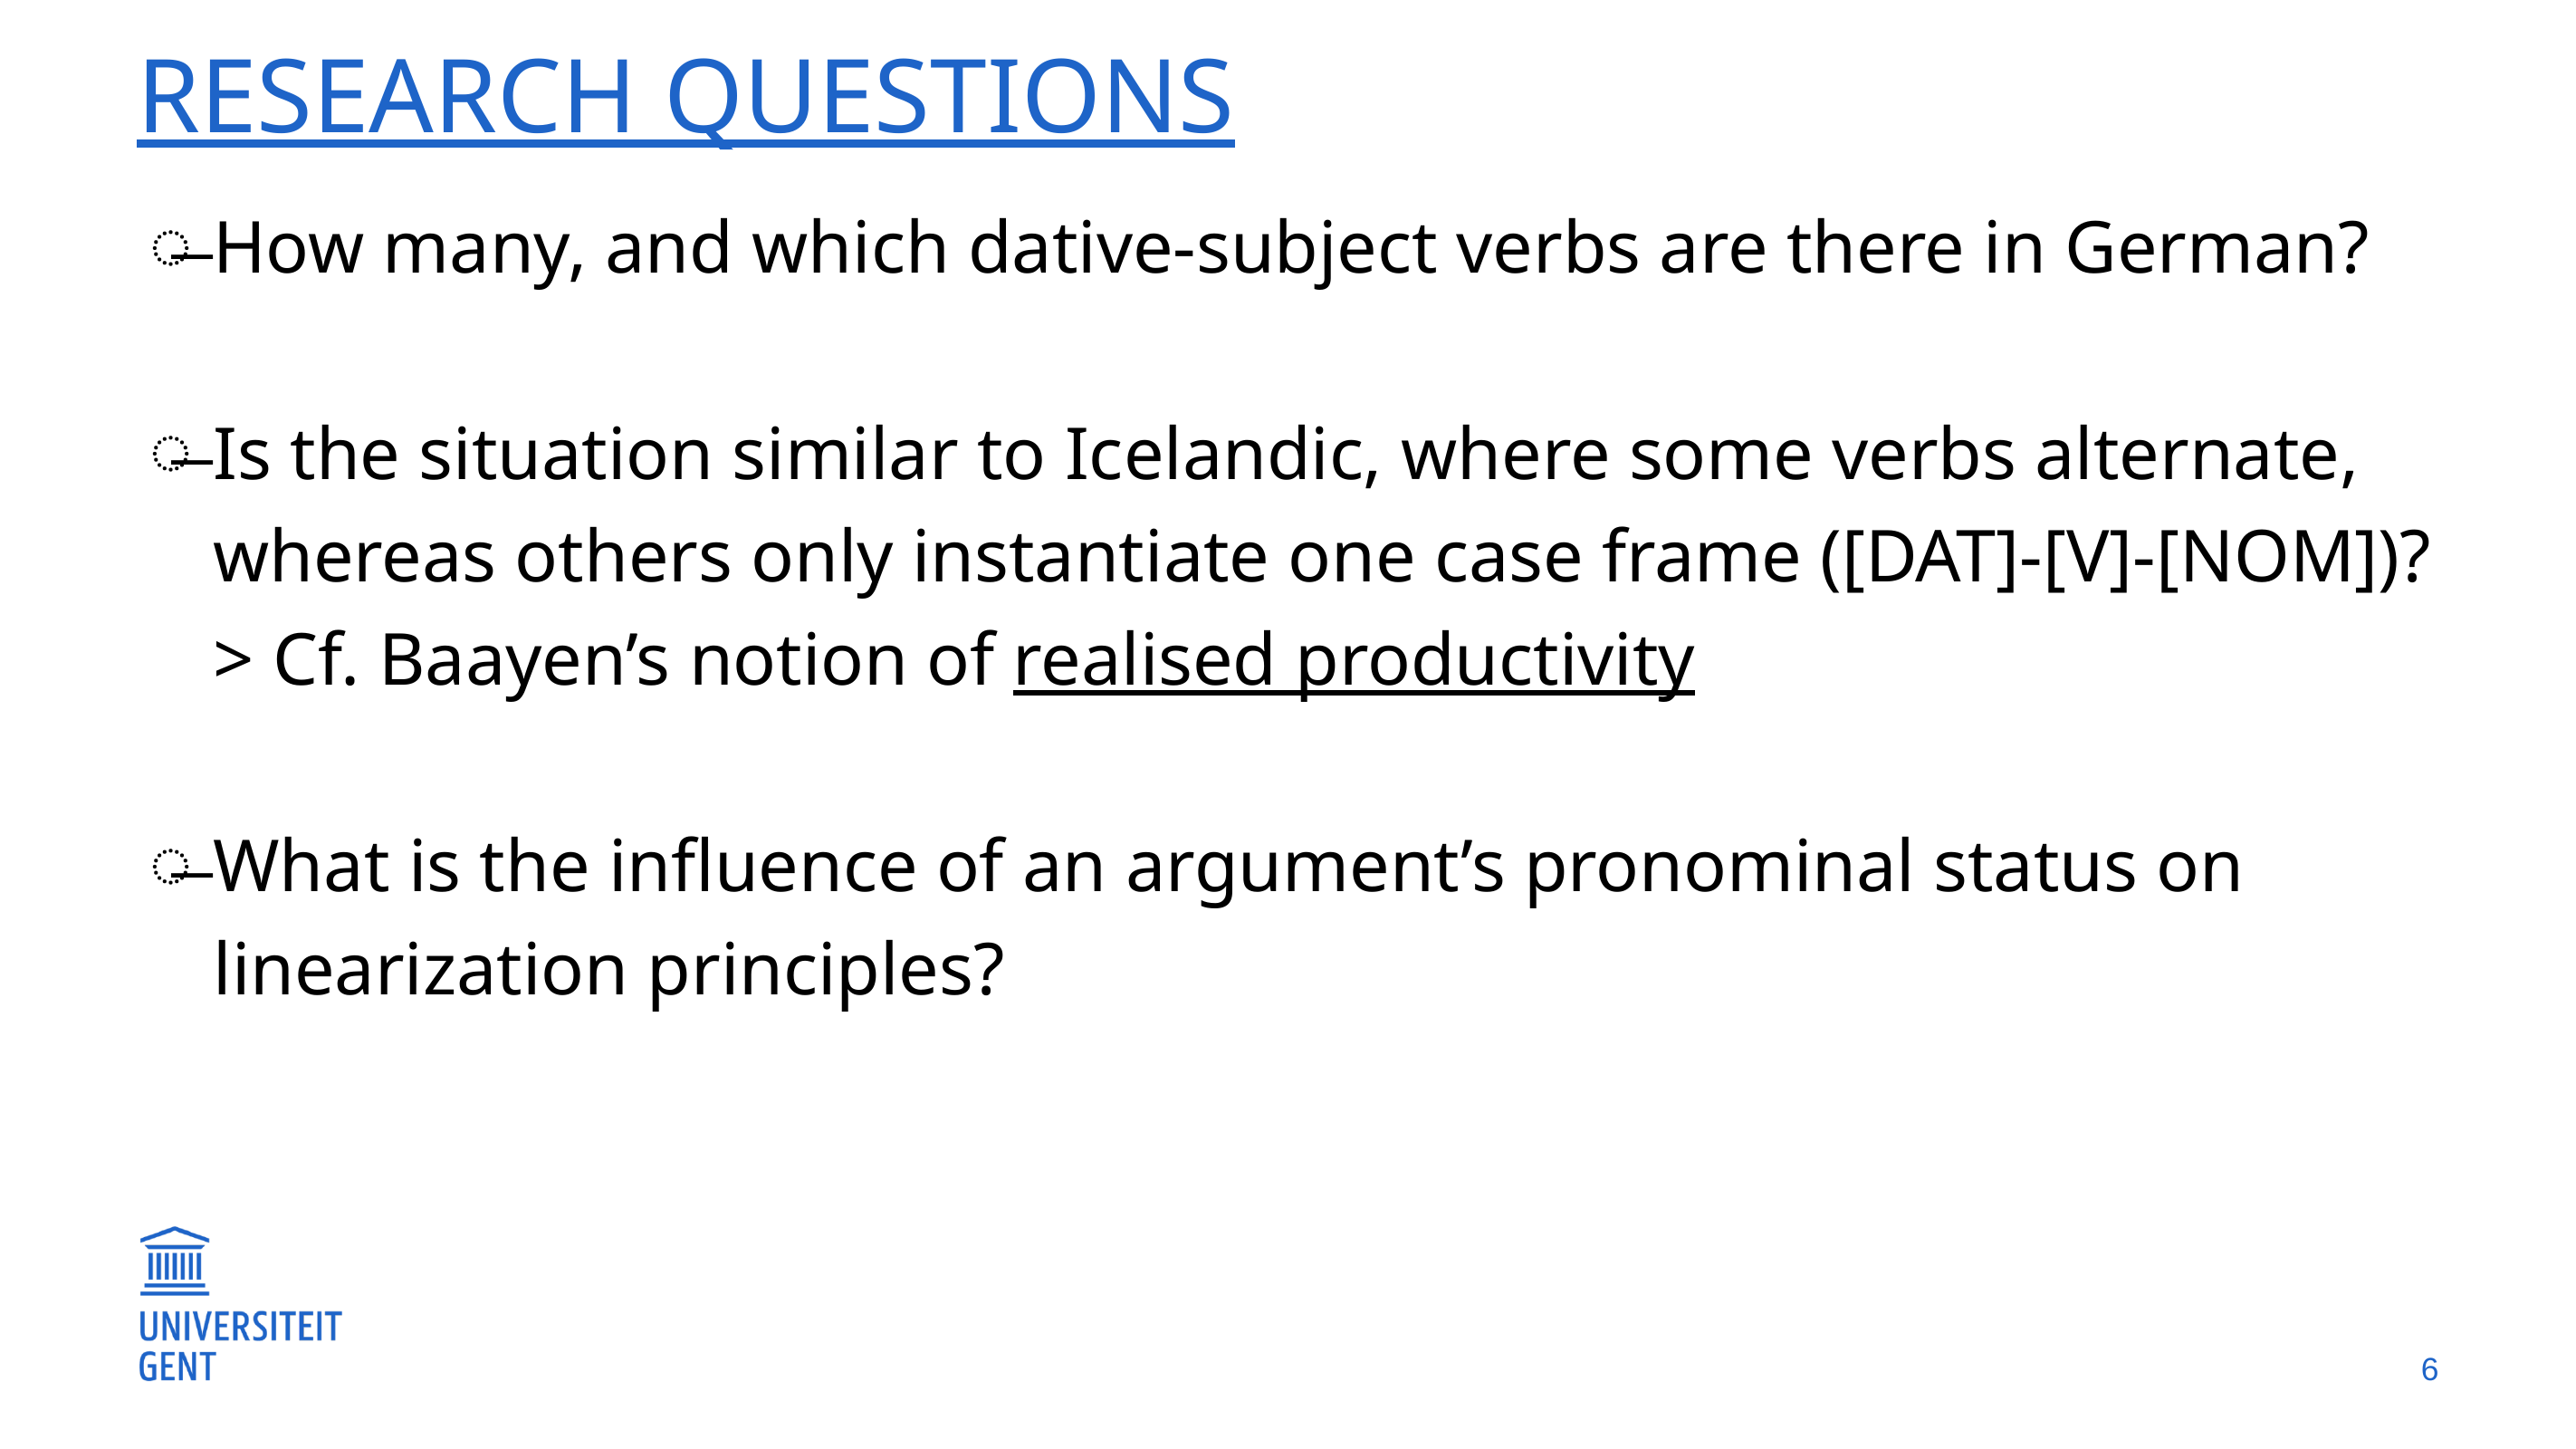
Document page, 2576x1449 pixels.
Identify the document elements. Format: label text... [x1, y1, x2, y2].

slide_number 6 [2315, 1329, 2453, 1407]
picture [72, 1174, 415, 1449]
title Research Questions [123, 37, 2456, 166]
list How many, and which dative-subject verbs are there in German? Is the situation similar to Icelandic, where some verbs alternate, whereas others only instantiate one case frame ([dat]-[v]-[nom])? > Cf. Baayen’s notion of realised productivity What is the influence of an argument’s pronominal status on linearization principles? [124, 177, 2456, 1173]
